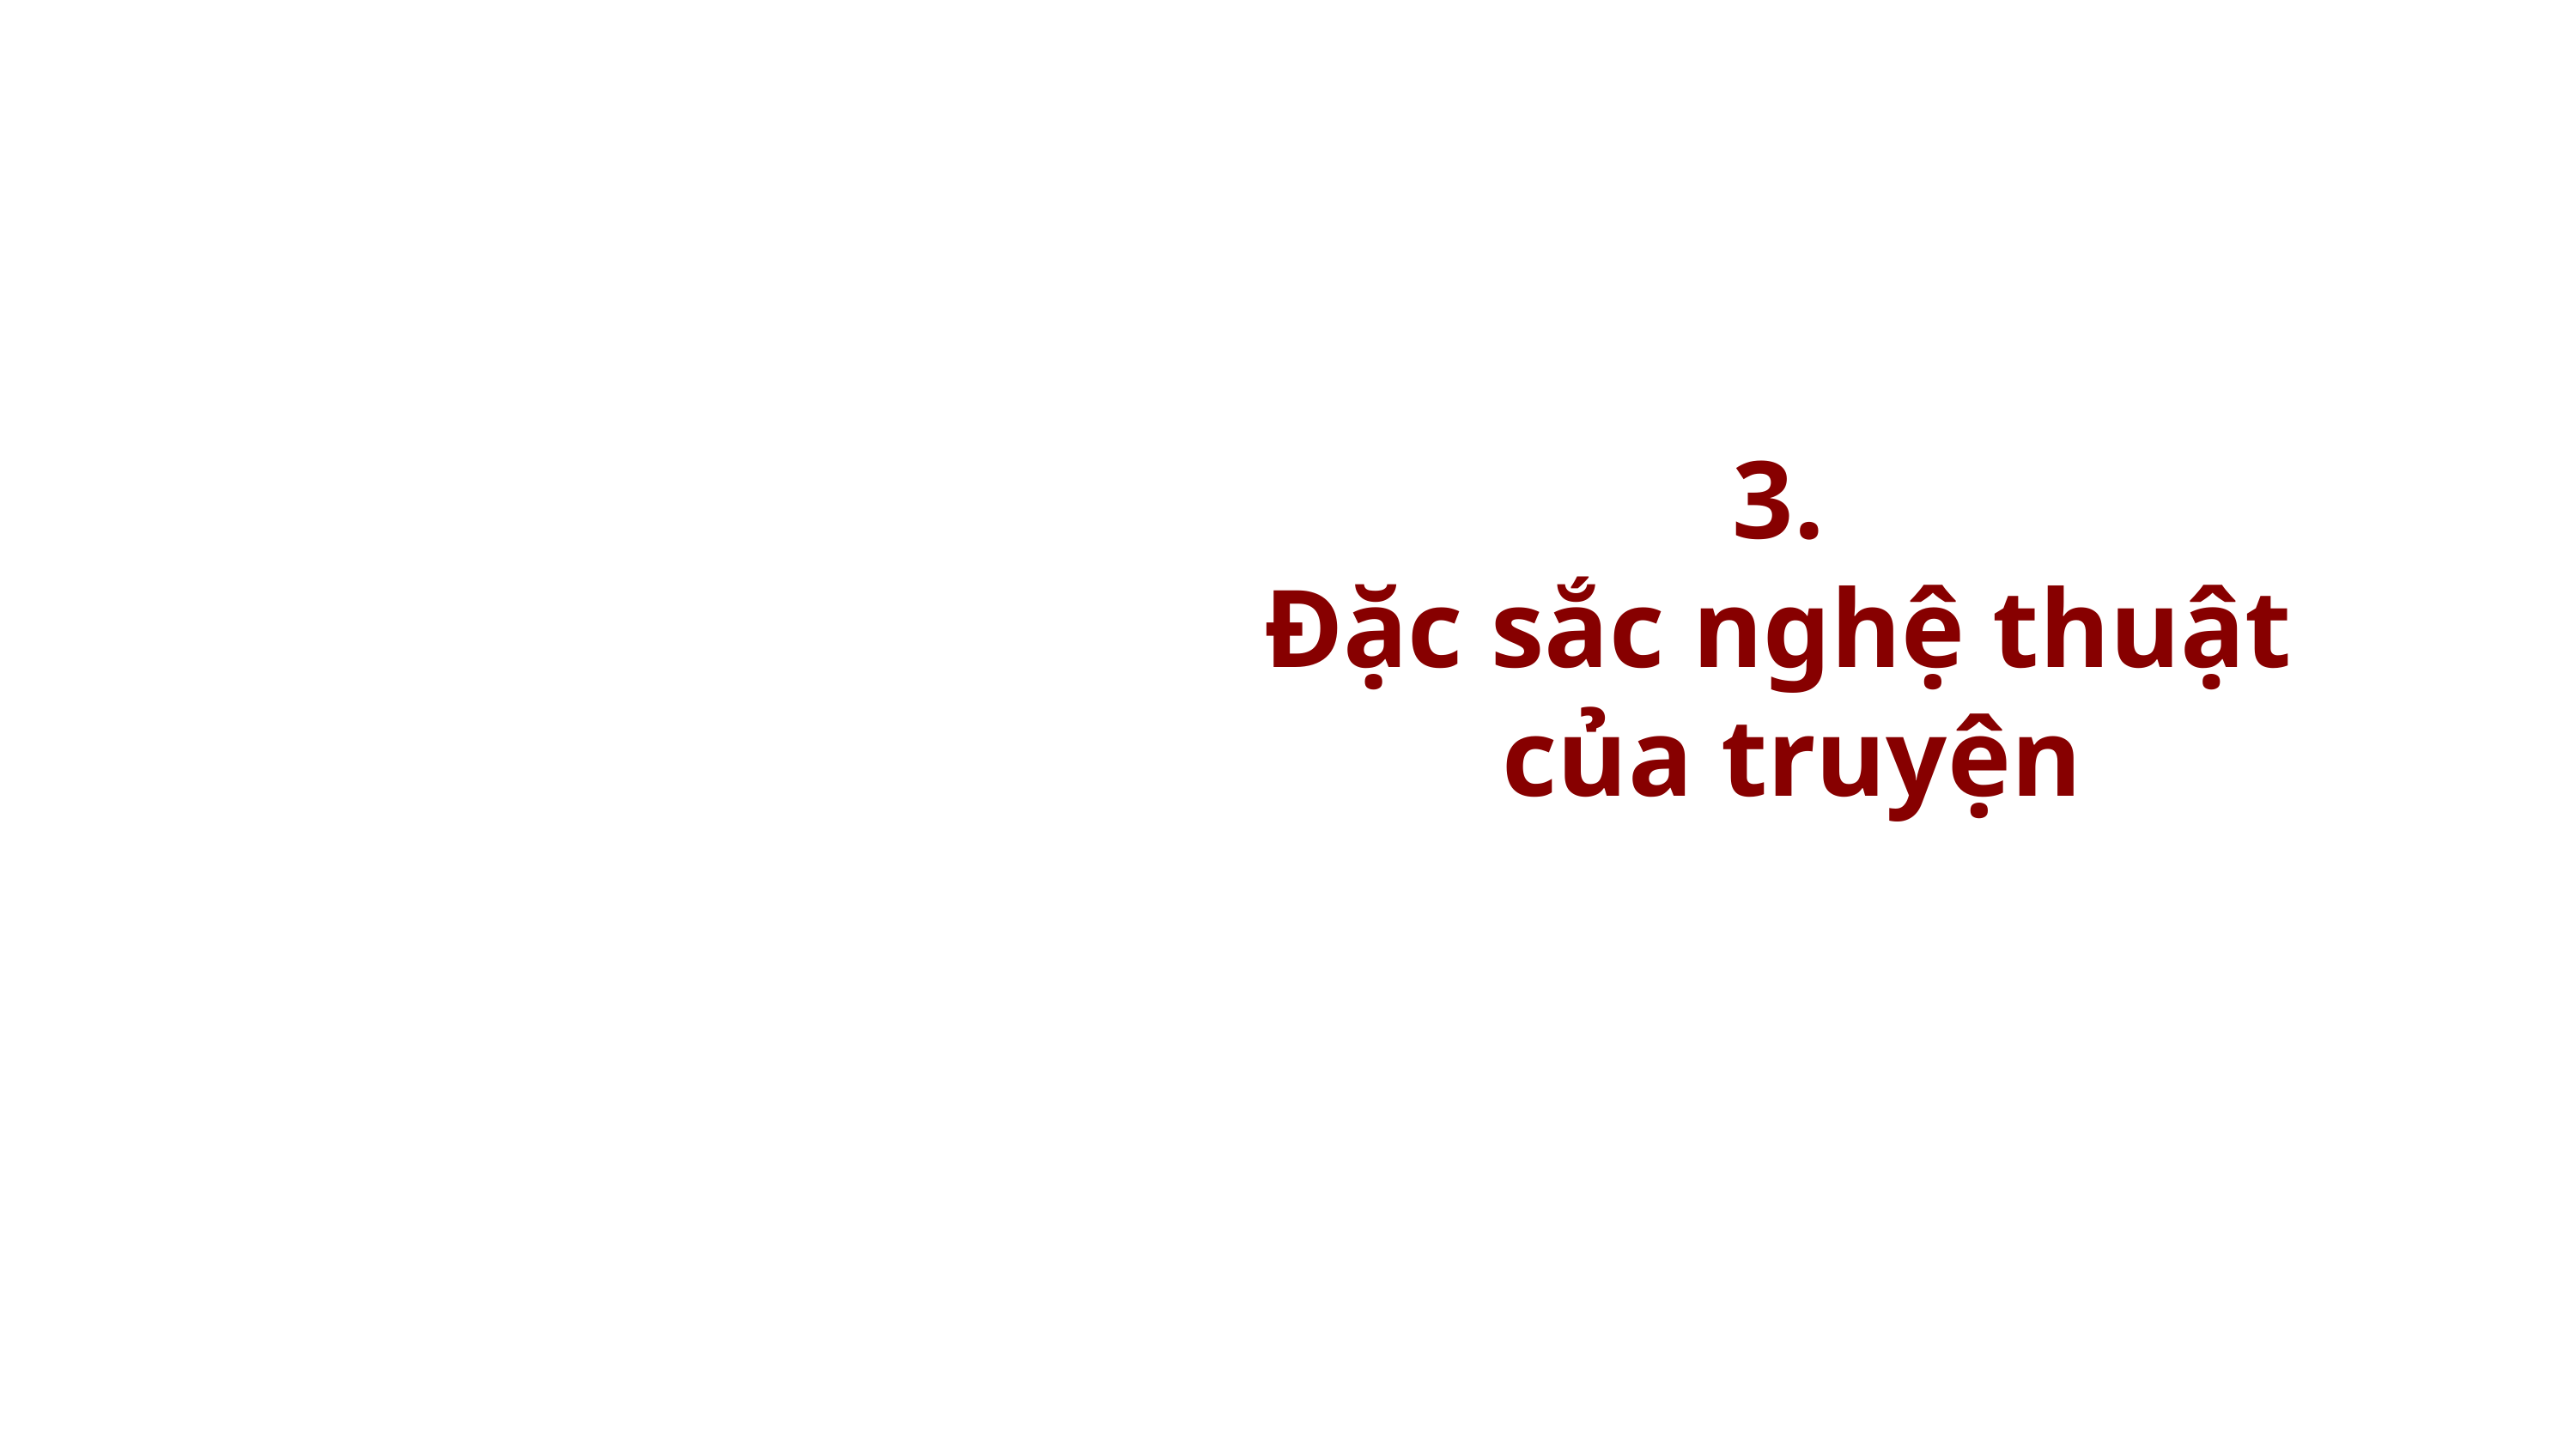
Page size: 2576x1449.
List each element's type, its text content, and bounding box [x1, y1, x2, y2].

text_box 3. Đặc sắc nghệ thuật của truyện [633, 425, 2576, 825]
